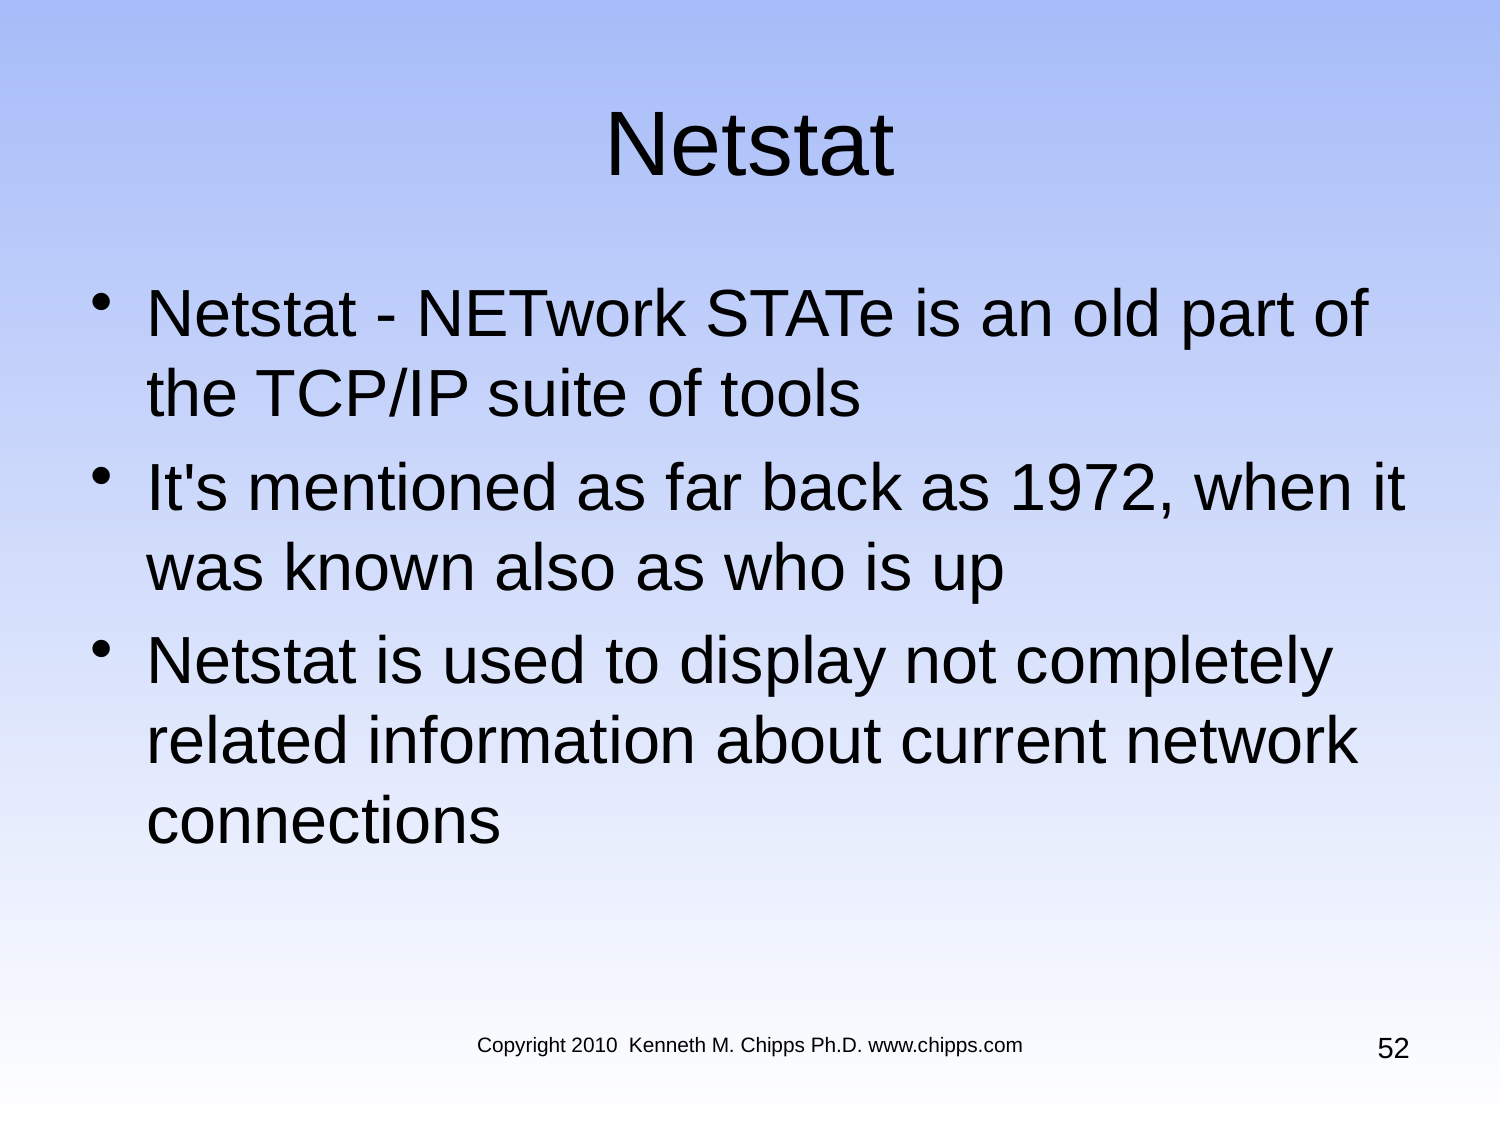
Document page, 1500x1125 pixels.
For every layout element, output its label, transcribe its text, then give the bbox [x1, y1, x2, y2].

slide_number 52 [1074, 1021, 1426, 1101]
footer Copyright 2010 Kenneth M. Chipps Ph.D. www.chipps.com [449, 1024, 1051, 1103]
list Netstat - NETwork STATe is an old part of the TCP/IP suite of tools It's mentioned as far back as 1972, when it was known also as who is up Netstat is used to display not completely related information about current network connections [75, 262, 1425, 1005]
title Netstat [75, 45, 1425, 233]
